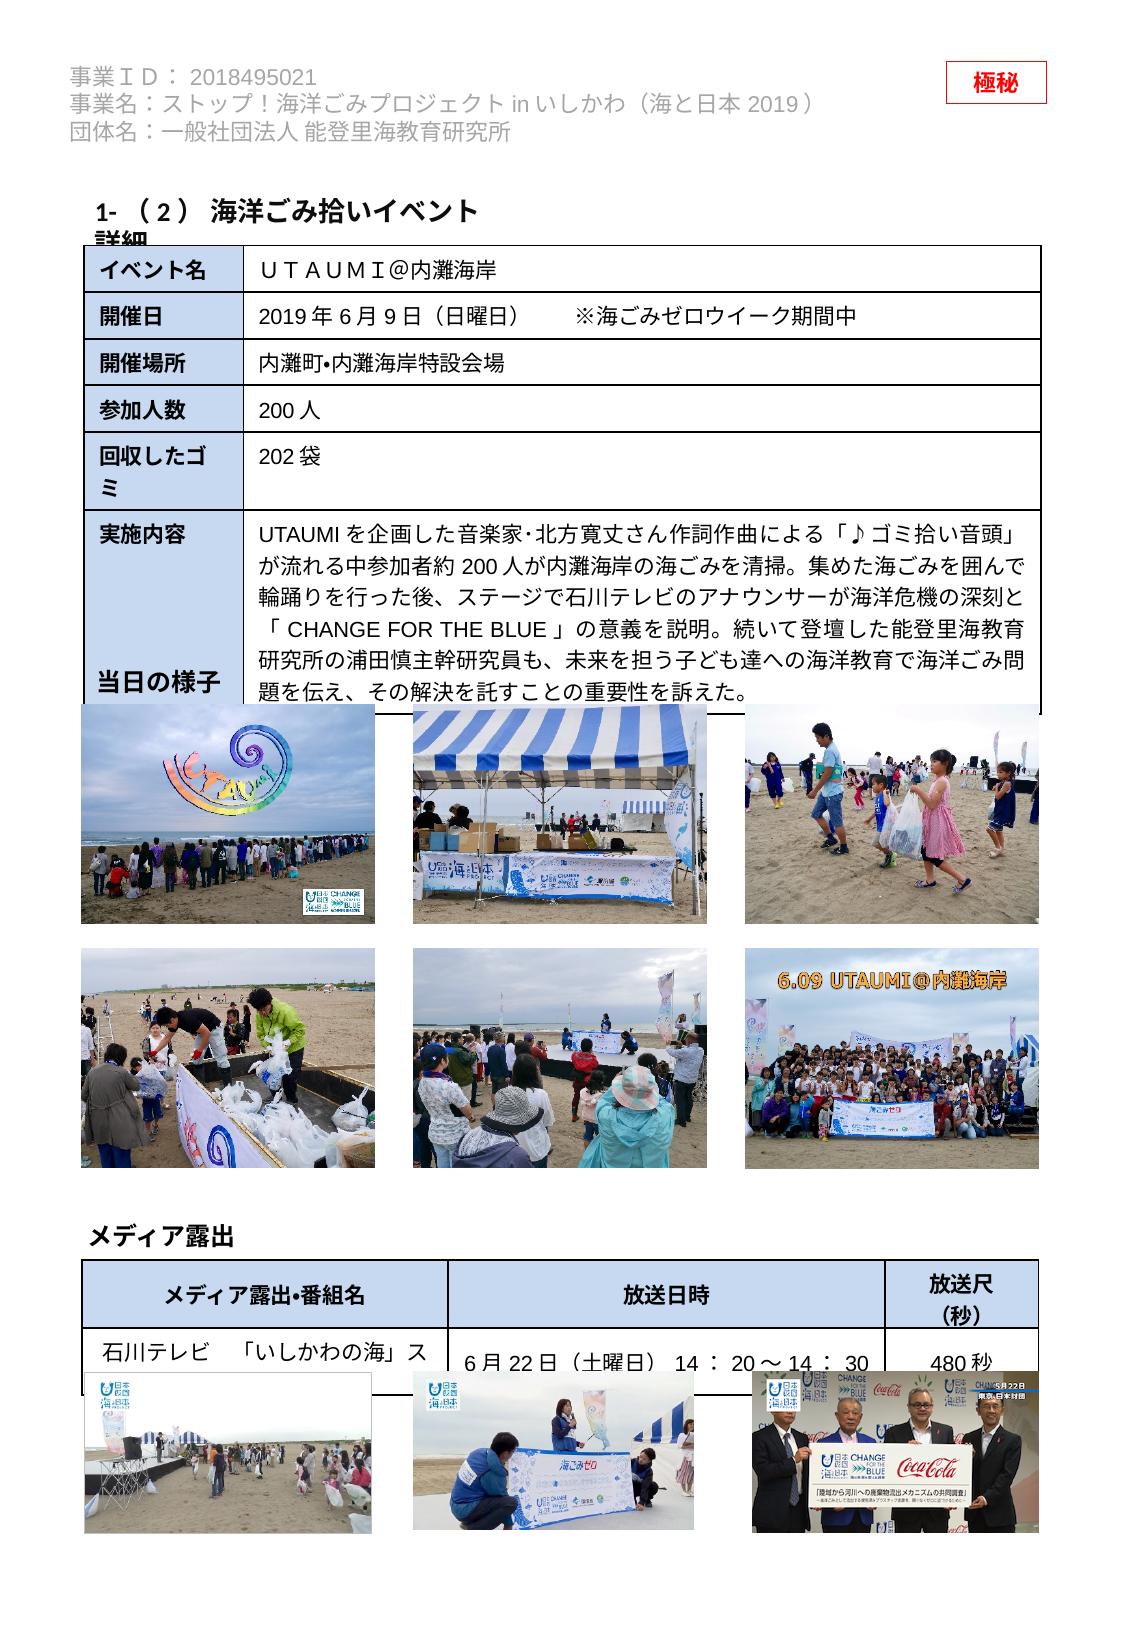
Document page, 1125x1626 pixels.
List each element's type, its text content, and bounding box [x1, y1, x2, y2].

table_cell 石川テレビ 「いしかわの海」スペシャル [83, 1329, 447, 1394]
table_cell 480秒 [886, 1329, 1038, 1370]
text_box 当日の様子 [82, 658, 237, 702]
picture [745, 948, 1039, 1169]
table_cell 2019年6月9日（日曜日） ※海ごみゼロウイーク期間中 [244, 293, 1040, 338]
table_cell 200人 [244, 386, 1040, 431]
table_cell 開催日 [85, 293, 243, 338]
table_header ＵＴＡＵＭＩ＠内灘海岸 [244, 246, 1040, 291]
picture [413, 704, 707, 925]
picture [413, 1371, 694, 1530]
table_header 放送尺（秒） [886, 1261, 1038, 1327]
table_cell 実施内容 [85, 511, 243, 702]
picture [81, 947, 375, 1169]
table_header メディア露出・番組名 [83, 1261, 447, 1327]
table_header イベント名 [85, 246, 243, 291]
table_cell UTAUMIを企画した音楽家･北方寛丈さん作詞作曲による「♪ゴミ拾い音頭」が流れる中参加者約200人が内灘海岸の海ごみを清掃。集めた海ごみを囲んで輪踊りを行った後、ステージで石川テレビのアナウンサーが海洋危機の深刻と「CHANGE FOR THE BLUE」の意義を説明。続いて登壇した能登里海教育研究所の浦田慎主幹研究員も、未来を担う子ども達への海洋教育で海洋ごみ問題を伝え、その解決を託すことの重要性を訴えた。 [244, 511, 1040, 713]
picture [84, 1371, 372, 1534]
table_cell 回収したゴミ [85, 433, 243, 509]
table_header 放送日時 [449, 1261, 884, 1327]
table_cell 内灘町・内灘海岸特設会場 [244, 340, 1040, 384]
table_cell 開催場所 [85, 340, 243, 384]
table_cell 202袋 [244, 433, 1040, 509]
picture [751, 1371, 1039, 1534]
table_cell 参加人数 [85, 386, 243, 431]
table_cell 6月22日（土曜日）14：20～14：30 [449, 1329, 884, 1394]
text_box 1-（2） 海洋ごみ拾いイベント詳細 [79, 186, 516, 234]
picture [413, 947, 707, 1169]
picture [81, 704, 375, 925]
text_box メディア露出 [72, 1212, 251, 1258]
picture [745, 704, 1039, 925]
